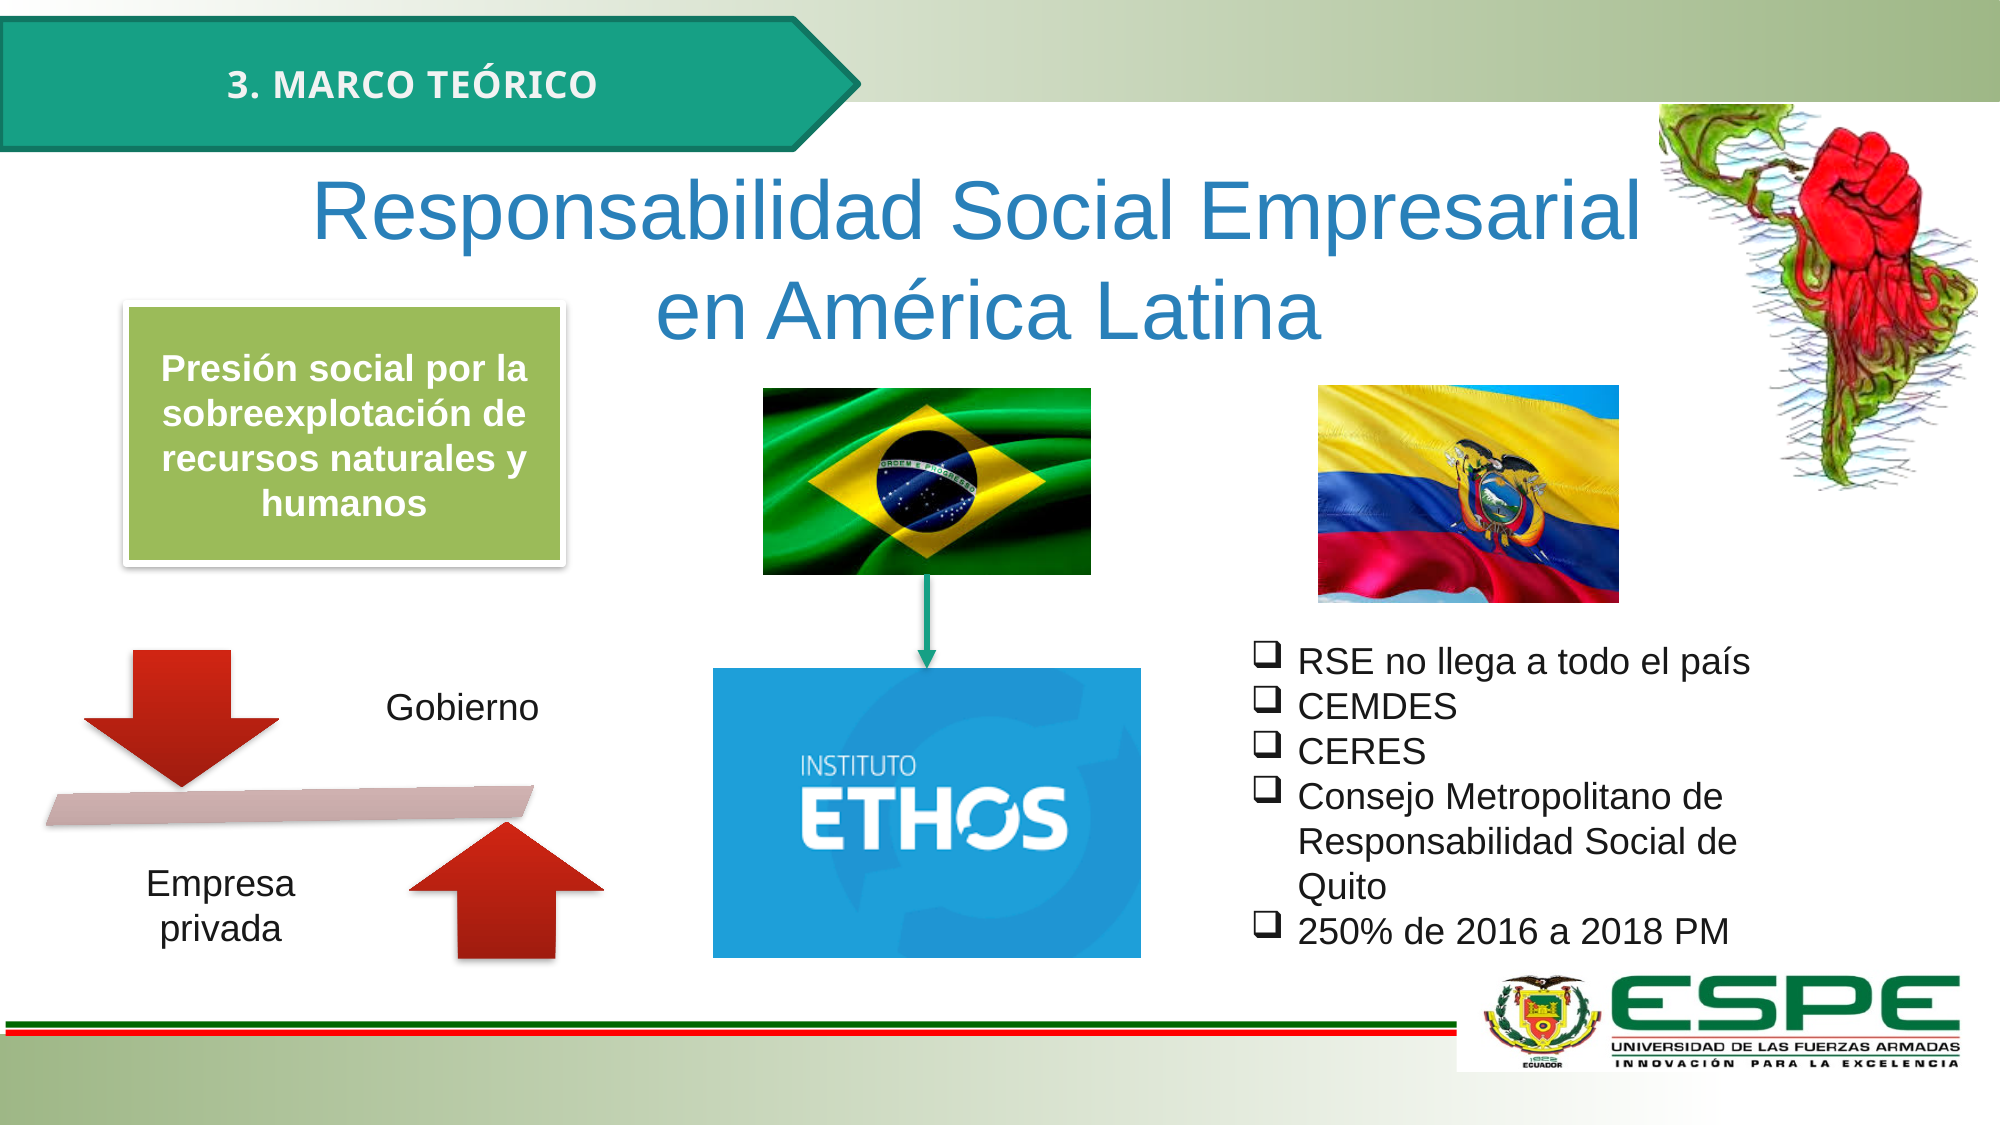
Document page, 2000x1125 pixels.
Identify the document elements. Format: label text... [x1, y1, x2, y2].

text_box Responsabilidad Social Empresarial en América Latina [295, 148, 1653, 364]
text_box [19, 633, 670, 977]
text_box Presión social por la sobreexplotación de recursos naturales y humanos [123, 300, 566, 567]
picture [1658, 104, 1979, 491]
text_box RSE no llega a todo el país CEMDES CERES Consejo Metropolitano de Responsabilidad Social de Quito 250% de 2016 a 2018 PM [1236, 629, 1804, 960]
picture [1456, 968, 1993, 1072]
picture [713, 668, 1141, 959]
picture [763, 388, 1091, 575]
text_box 3. MARCO TEÓRICO [0, 16, 861, 152]
picture [1318, 385, 1619, 603]
